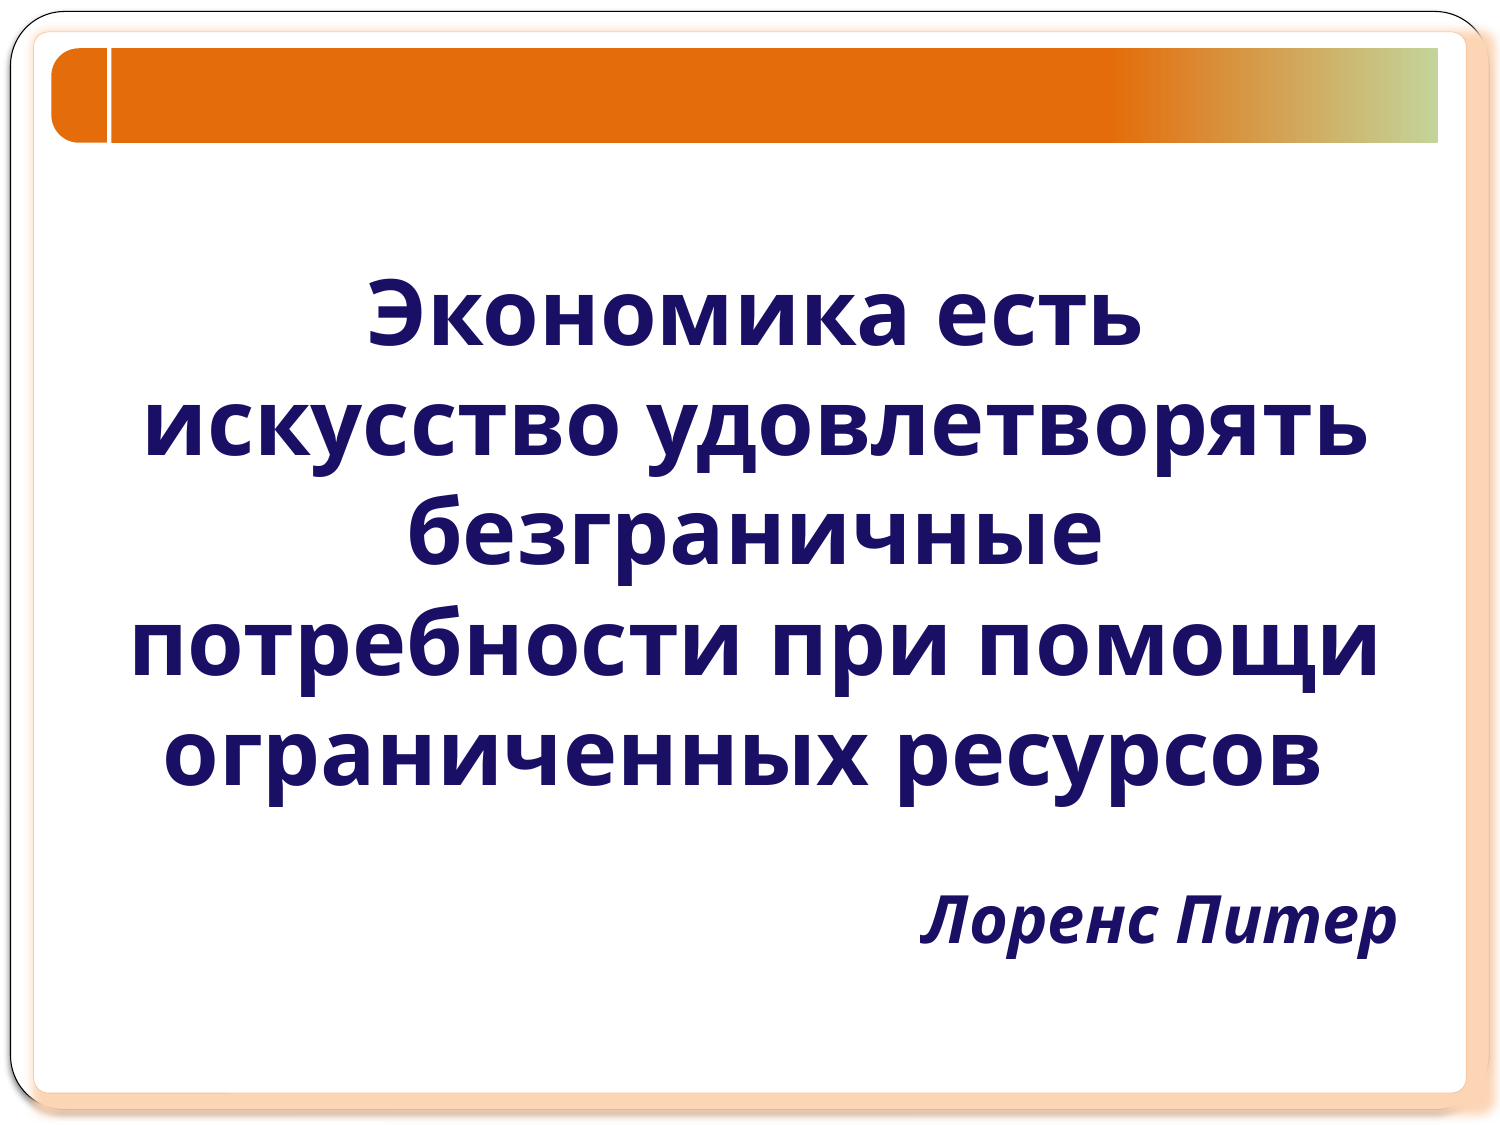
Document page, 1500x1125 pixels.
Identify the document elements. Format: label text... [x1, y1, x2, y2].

text_box Экономика есть искусство удовлетворять безграничные потребности при помощи ограниченных ресурсов [105, 246, 1407, 811]
text_box Лоренс Питер [903, 869, 1420, 965]
